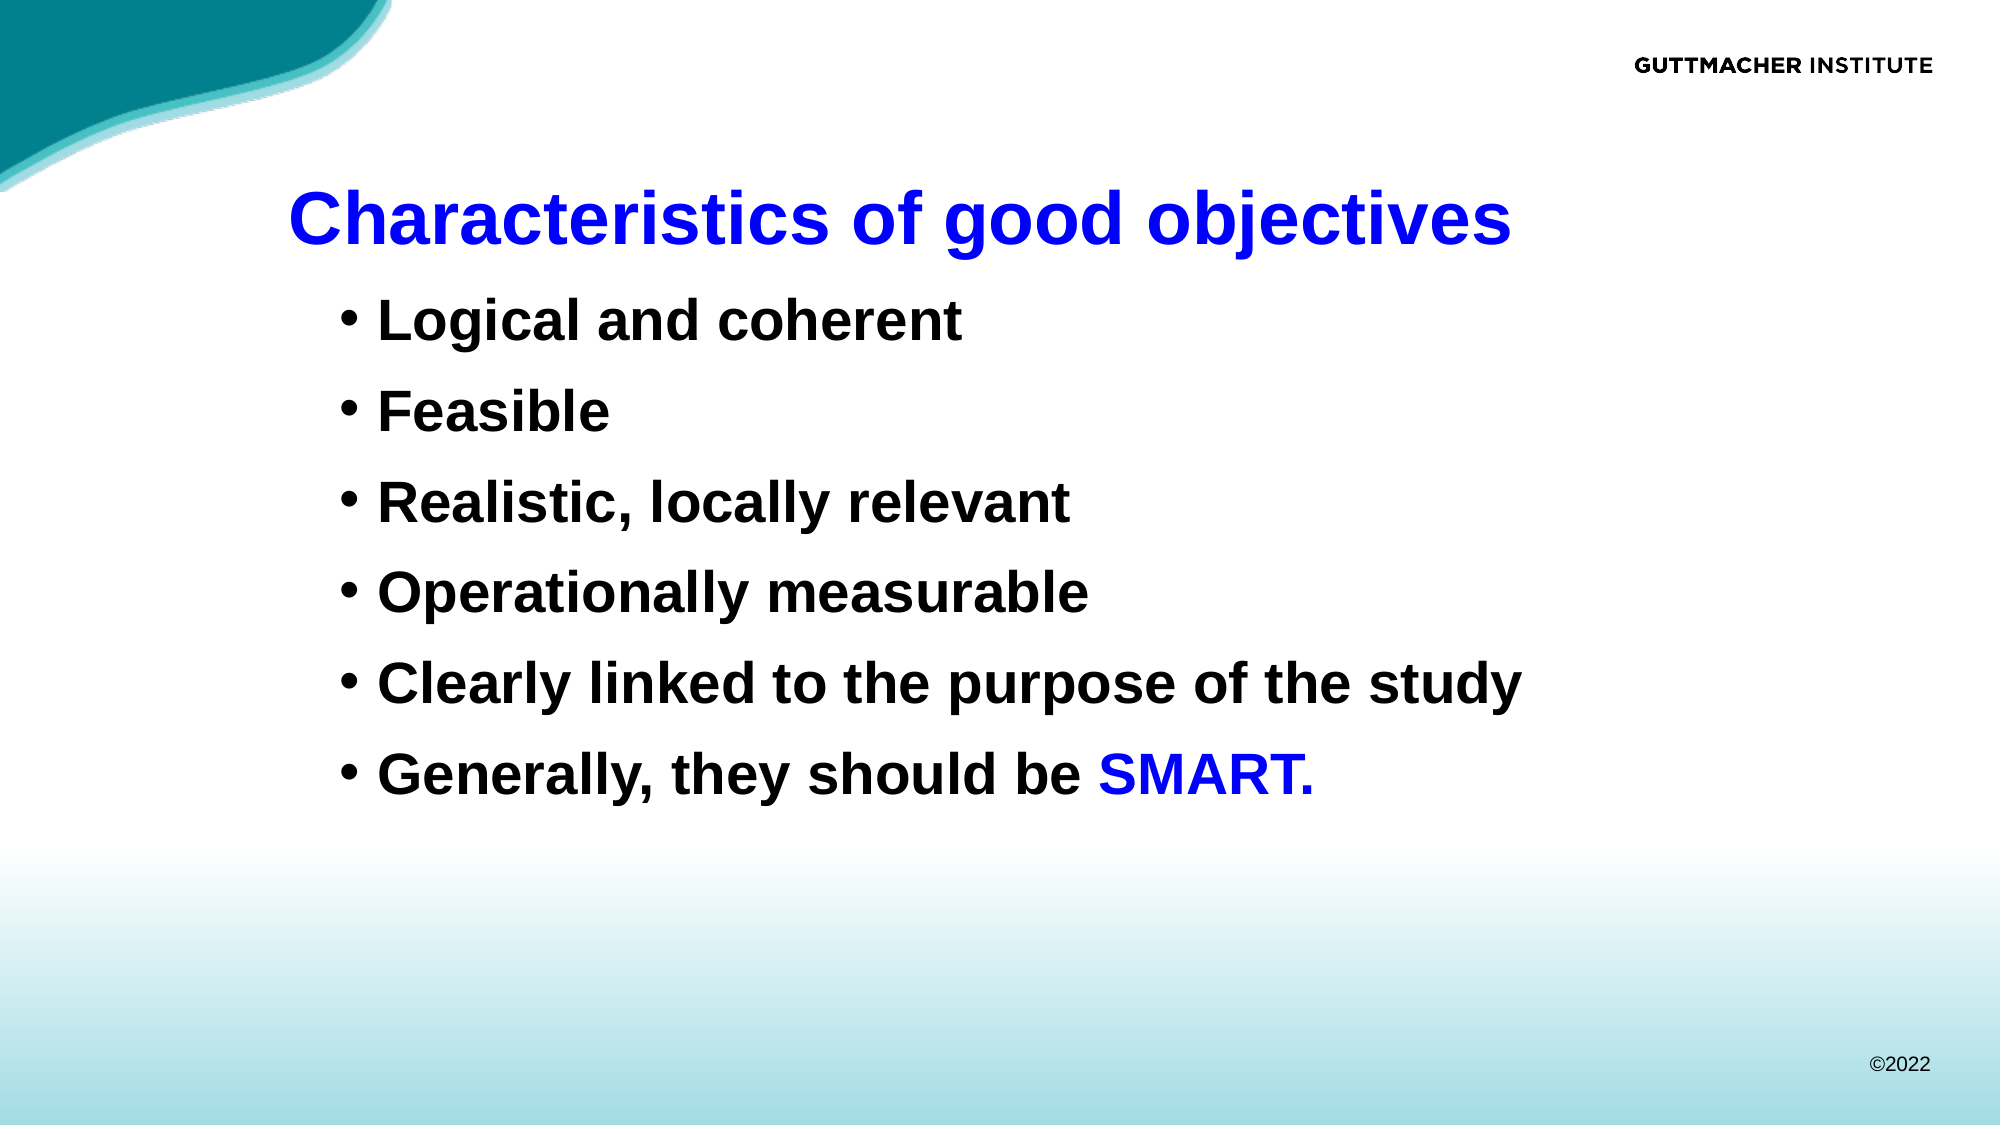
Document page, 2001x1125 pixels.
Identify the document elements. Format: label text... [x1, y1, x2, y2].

list Logical and coherent Feasible Realistic, locally relevant Operationally measurable Clearly linked to the purpose of the study Generally, they should be SMART. [324, 274, 1675, 1005]
picture [1631, 48, 1936, 81]
title Characteristics of good objectives [274, 162, 1625, 275]
